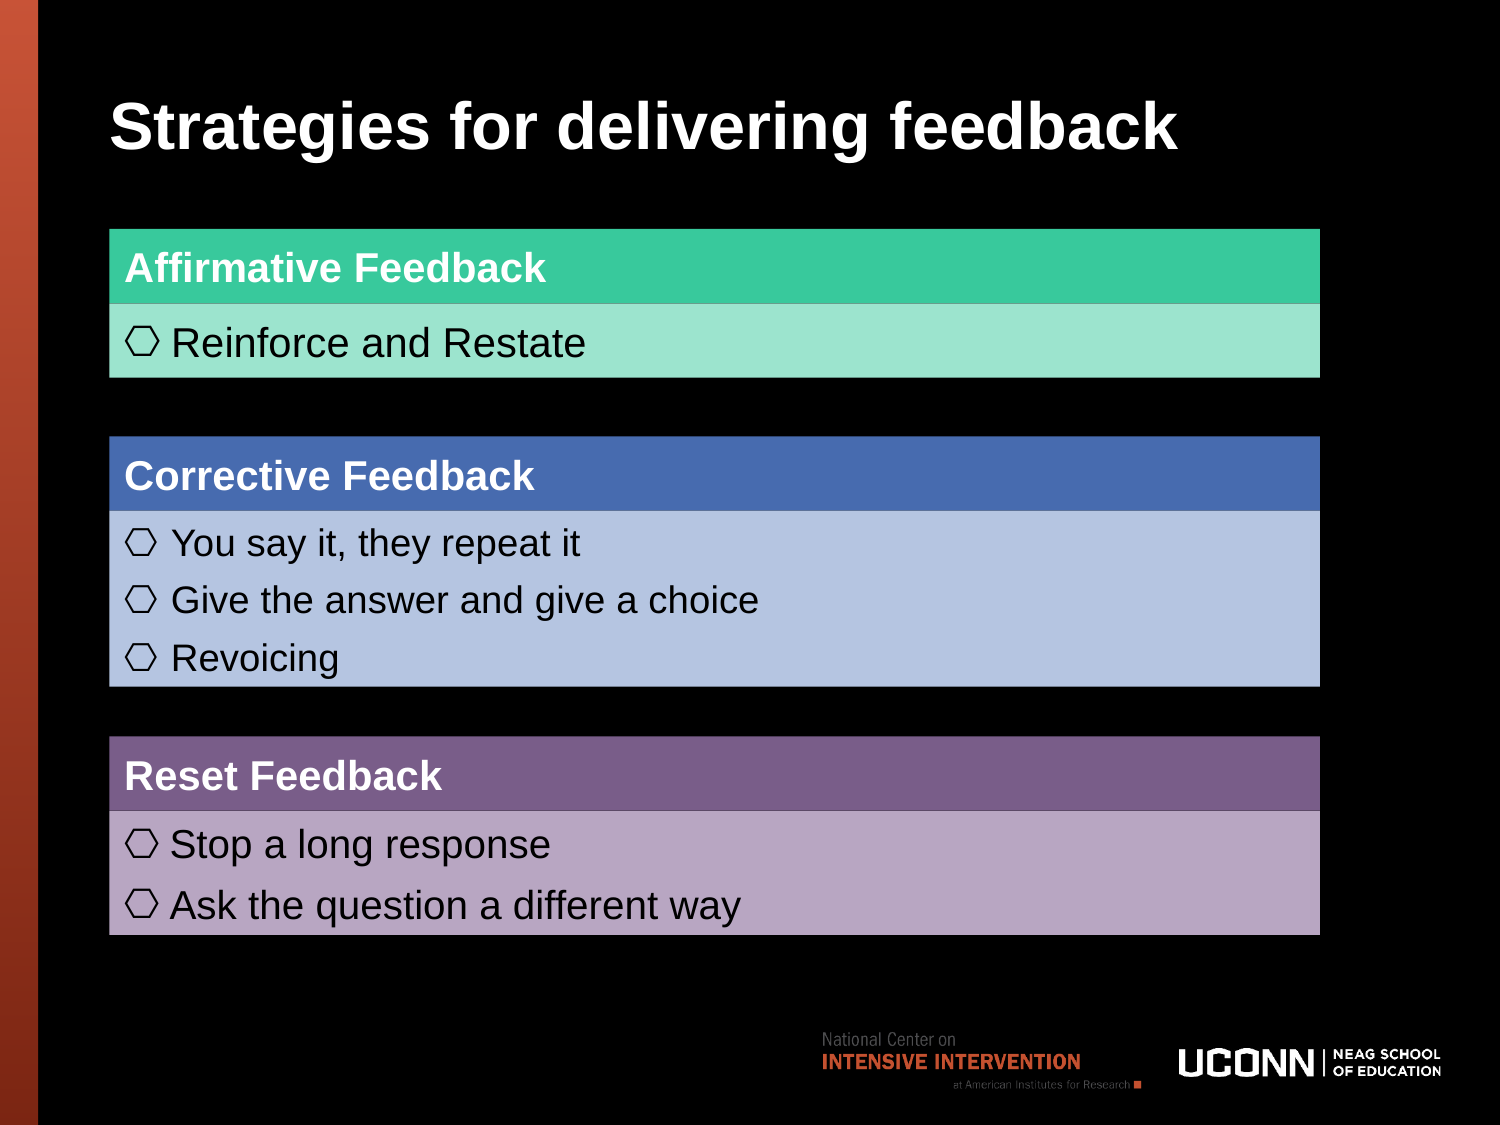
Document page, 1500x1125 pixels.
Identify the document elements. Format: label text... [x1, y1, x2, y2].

text_box Corrective Feedback [109, 436, 1320, 510]
picture [818, 1026, 1146, 1094]
text_box Reinforce and Restate [109, 303, 1320, 378]
list Affirmative Feedback [109, 228, 1320, 303]
title Strategies for delivering feedback [94, 53, 1437, 204]
picture [1179, 1048, 1441, 1077]
text_box Stop a long response Ask the question a different way [109, 810, 1320, 935]
text_box Reset Feedback [109, 736, 1320, 810]
text_box You say it, they repeat it Give the answer and give a choice Revoicing [109, 510, 1320, 687]
